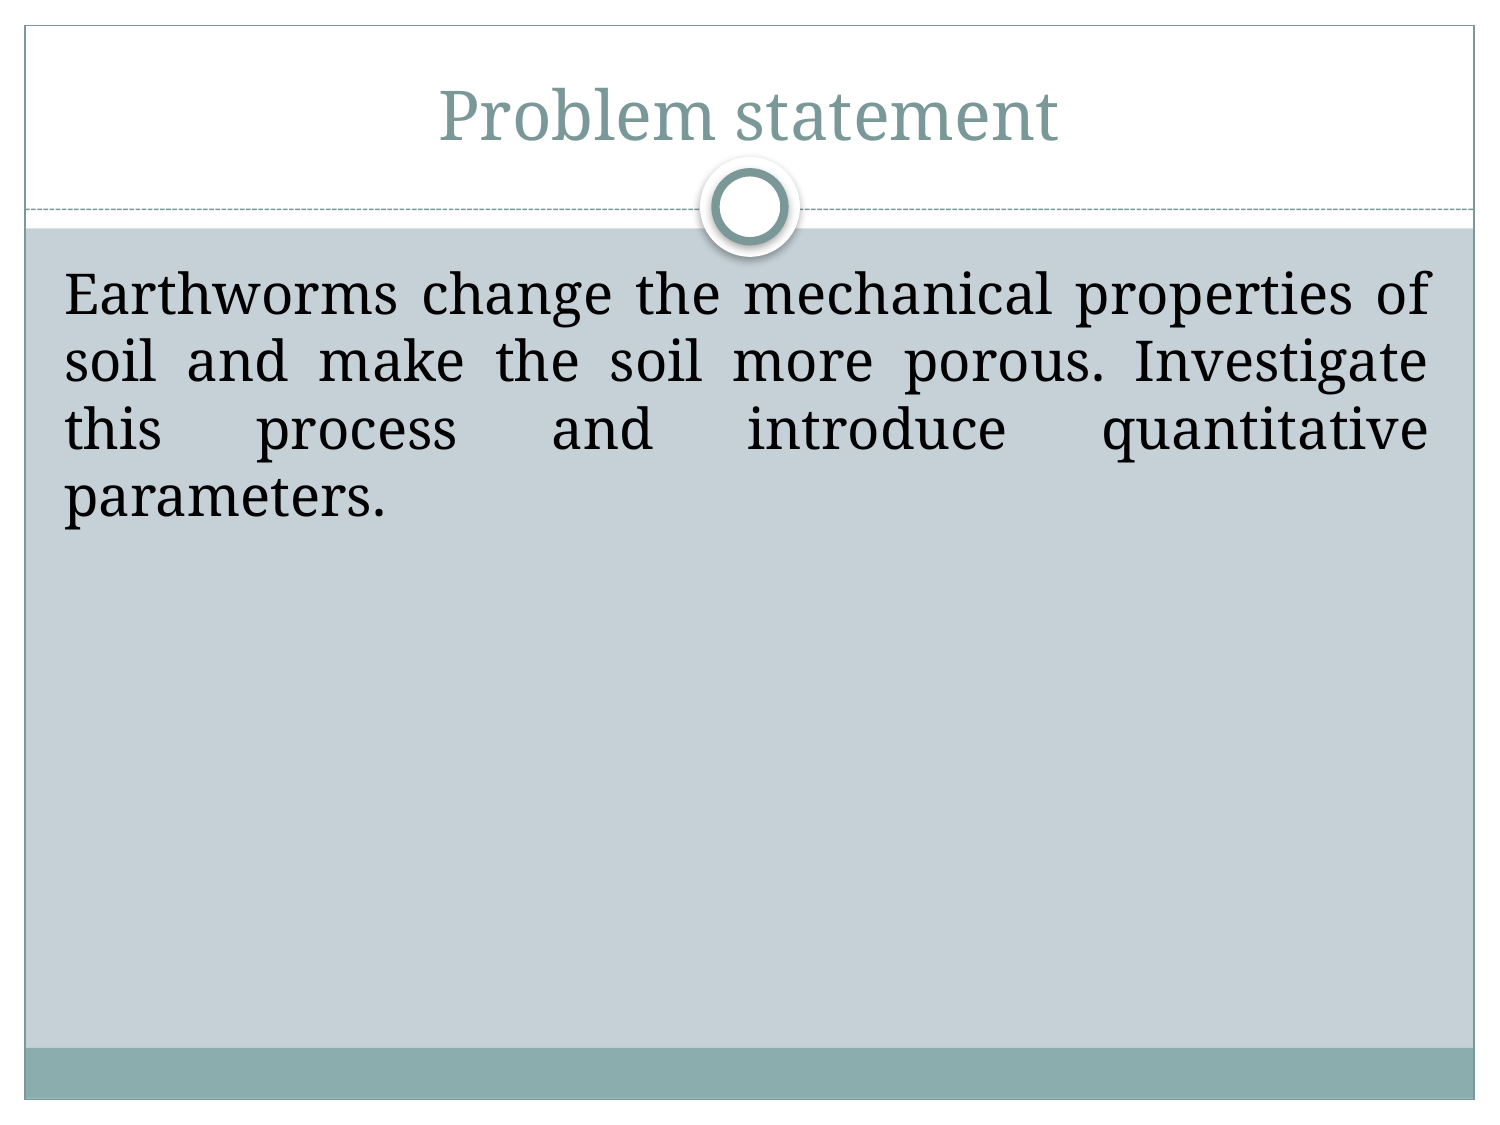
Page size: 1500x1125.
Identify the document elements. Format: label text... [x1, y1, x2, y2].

title Problem statement [49, 37, 1450, 162]
list Earthworms change the mechanical properties of soil and make the soil more porous. Investigate this process and introduce quantitative parameters. [49, 250, 1445, 1001]
